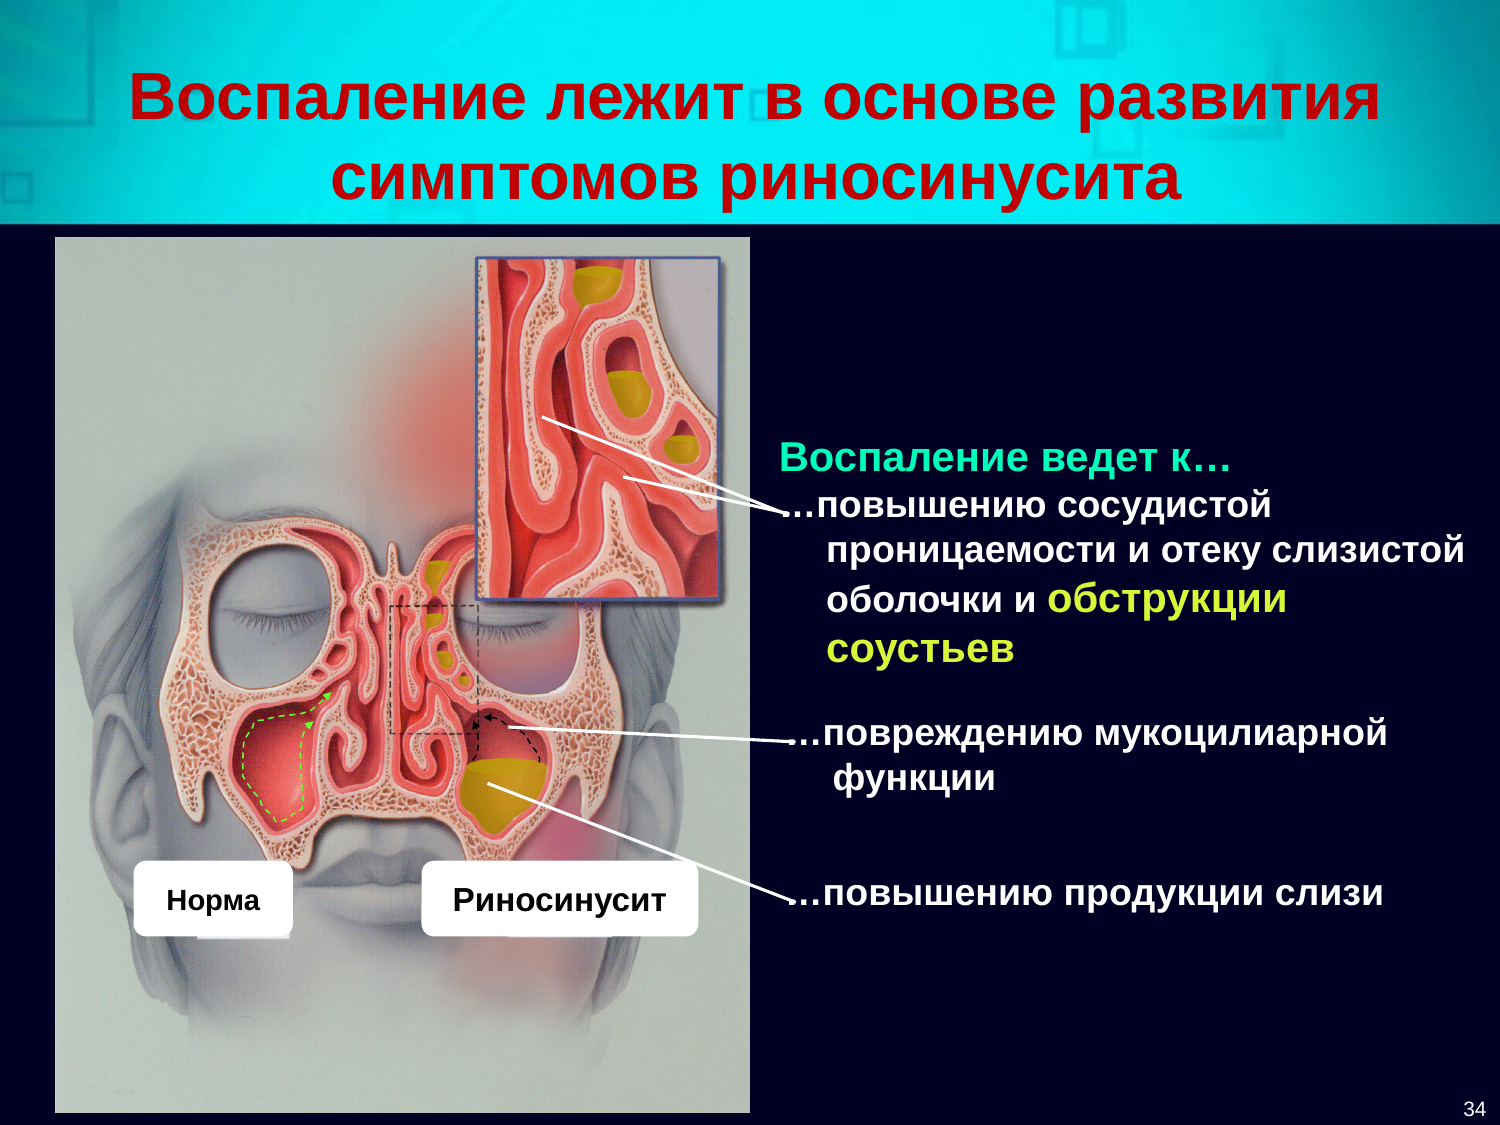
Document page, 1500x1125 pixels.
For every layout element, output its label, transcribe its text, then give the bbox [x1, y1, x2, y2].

text_box Воспаление ведет к… …повышению сосудистой проницаемости и отеку слизистой оболочки и обструкции соустьев [763, 422, 1499, 643]
text_box …повышению продукции слизи [770, 860, 1466, 935]
title Воспаление лежит в основе развития симптомов риносинусита [50, 24, 1463, 213]
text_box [541, 416, 790, 516]
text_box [55, 237, 751, 1113]
text_box …повреждению мукоцилиарной функции [770, 700, 1466, 793]
picture [0, 0, 1500, 1125]
